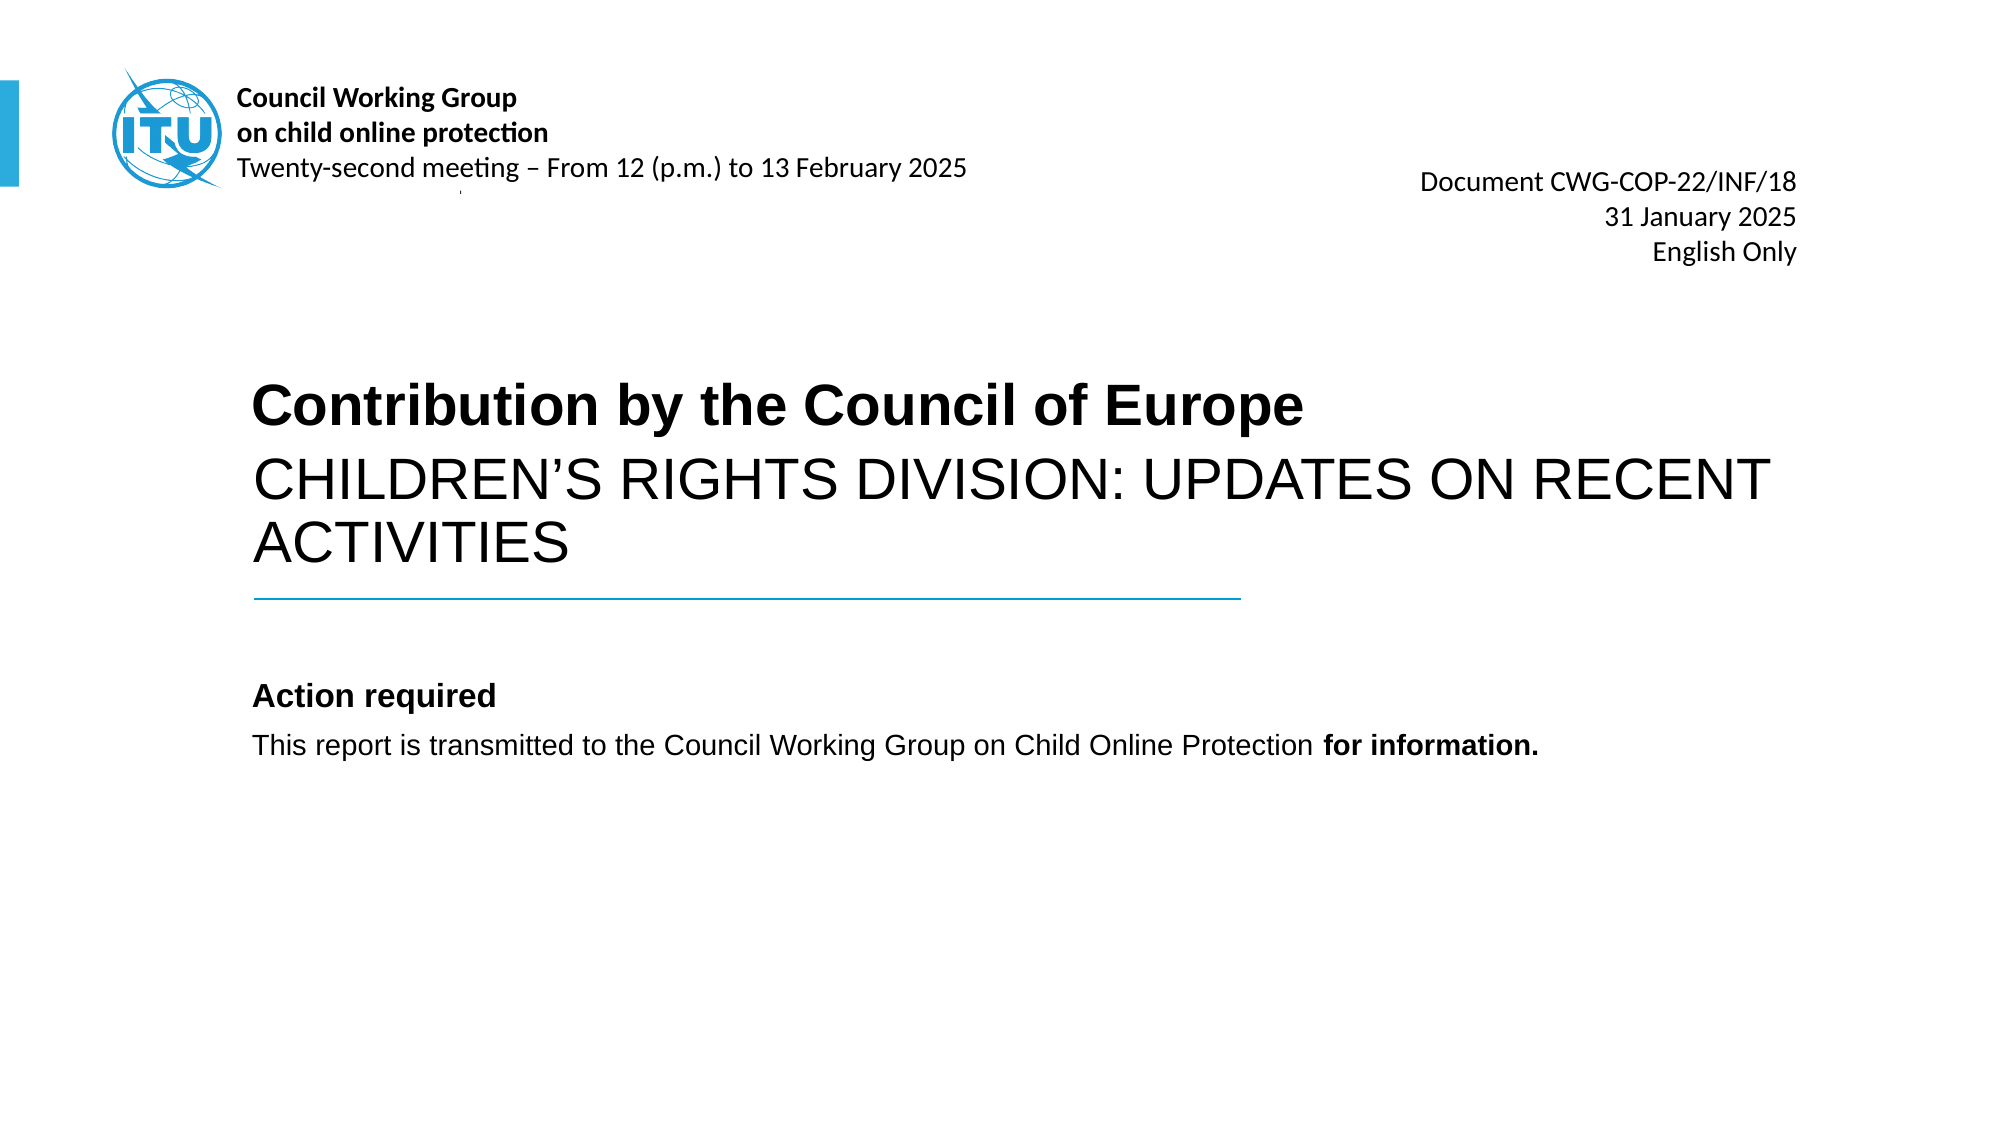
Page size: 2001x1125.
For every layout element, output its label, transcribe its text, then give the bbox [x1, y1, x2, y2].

text_box Contribution by the Council of Europe [236, 236, 1812, 445]
text_box Document CWG-COP-22/INF/18 31 January 2025 English Only [1176, 155, 1812, 275]
text_box [0, 79, 20, 188]
picture [97, 52, 1042, 210]
text_box CHILDREN’S RIGHTS DIVISION: UPDATES ON RECENT ACTIVITIES [239, 499, 1822, 583]
text_box Action required This report is transmitted to the Council Working Group on Child Online Protection for information. [237, 614, 1820, 769]
